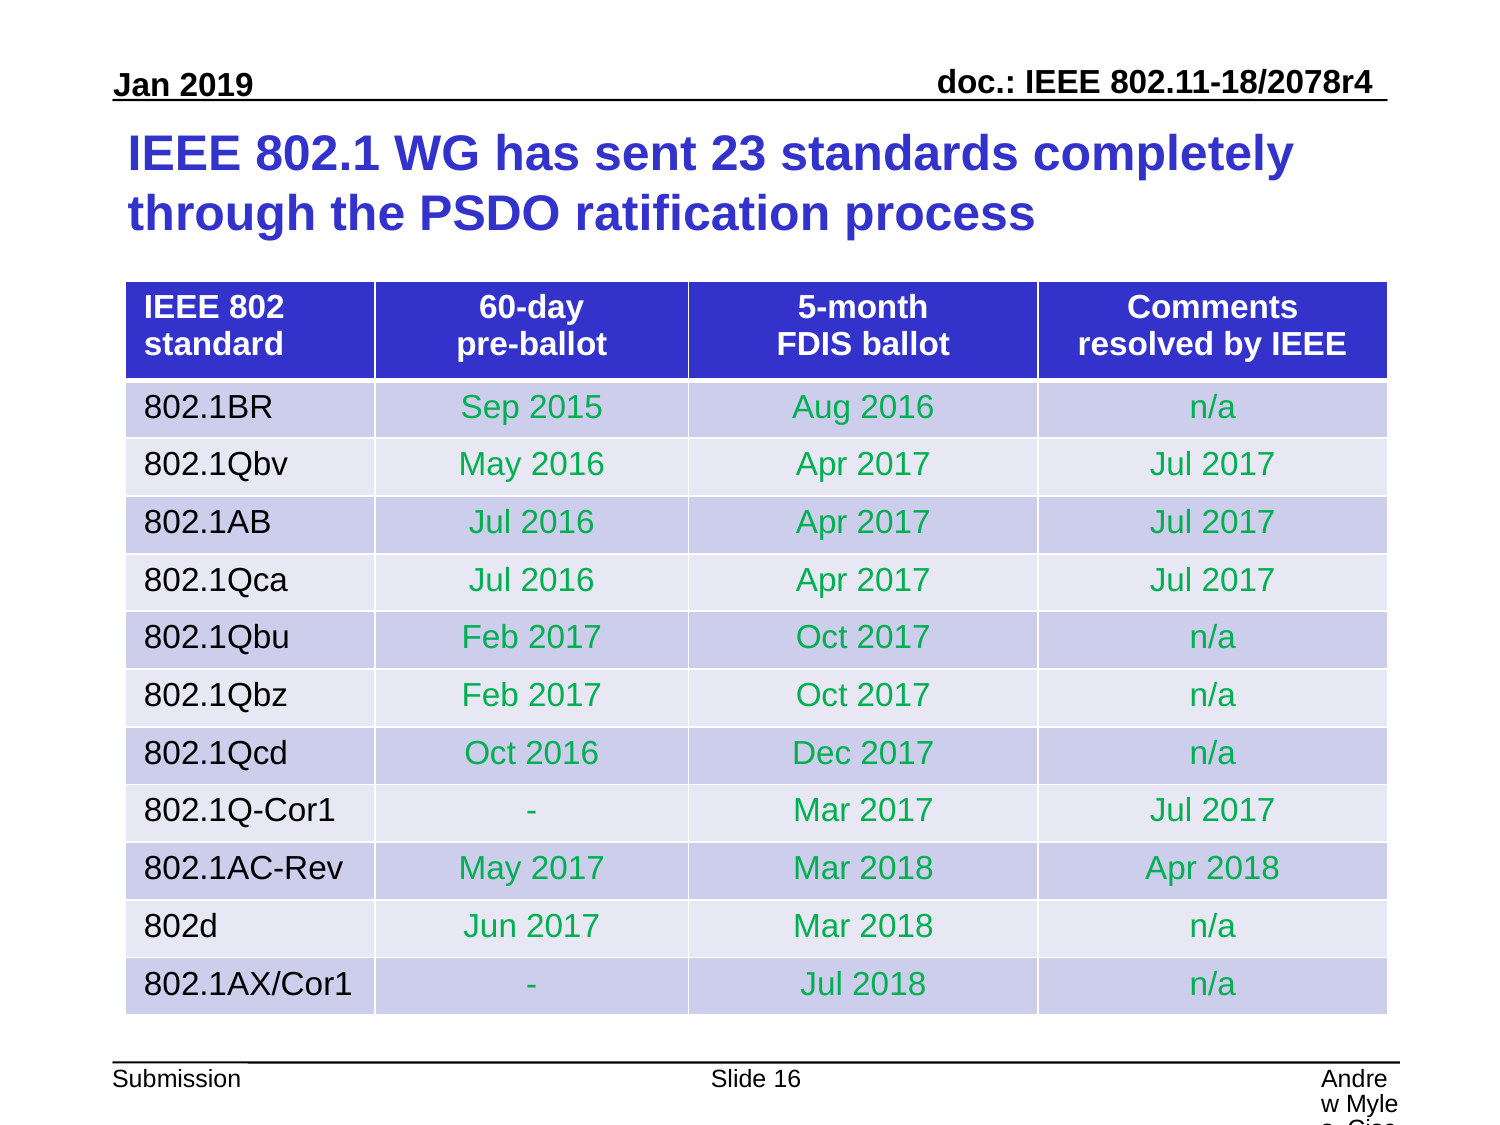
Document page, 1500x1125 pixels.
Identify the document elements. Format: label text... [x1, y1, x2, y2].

table_cell Dec 2017 [689, 728, 1037, 784]
table_cell 802.1BR [126, 383, 374, 437]
table_cell Sep 2015 [376, 383, 688, 437]
table_cell 802.1Qbu [126, 612, 374, 668]
table_cell Jul 2016 [376, 497, 688, 553]
table_cell Jul 2016 [376, 555, 688, 610]
table_cell Oct 2016 [376, 728, 688, 784]
table_cell 802d [126, 901, 374, 957]
table_cell - [376, 958, 688, 1014]
table_cell Apr 2017 [689, 439, 1037, 495]
table_header 5-month FDIS ballot [689, 282, 1037, 378]
table_cell Apr 2017 [689, 497, 1037, 553]
table_cell Aug 2016 [689, 383, 1037, 437]
table_cell Mar 2017 [689, 785, 1037, 841]
title IEEE 802.1 WG has sent 23 standards completely through the PSDO ratification process [112, 112, 1388, 288]
table_cell Jul 2018 [689, 958, 1037, 1014]
table_cell Oct 2017 [689, 670, 1037, 726]
table_cell 802.1Qca [126, 555, 374, 610]
table_cell Oct 2017 [689, 612, 1037, 668]
table_cell n/a [1039, 901, 1387, 957]
table_cell n/a [1039, 728, 1387, 784]
table_cell Jun 2017 [376, 901, 688, 957]
table_header IEEE 802 standard [126, 282, 374, 378]
table_cell 802.1Qbz [126, 670, 374, 726]
table_cell n/a [1039, 383, 1387, 437]
slide_number Slide 16 [709, 1061, 803, 1093]
table_header 60-day pre-ballot [376, 282, 688, 378]
table_cell n/a [1039, 670, 1387, 726]
table_cell Apr 2017 [689, 555, 1037, 610]
table_cell Jul 2017 [1039, 497, 1387, 553]
table_cell 802.1AX/Cor1 [126, 958, 374, 1014]
table_cell Jul 2017 [1039, 785, 1387, 841]
table_cell n/a [1039, 958, 1387, 1014]
table_cell Apr 2018 [1039, 843, 1387, 899]
table_cell 802.1Qcd [126, 728, 374, 784]
table_cell Mar 2018 [689, 843, 1037, 899]
table_cell 802.1AC-Rev [126, 843, 374, 899]
table_cell Feb 2017 [376, 670, 688, 726]
table_cell May 2017 [376, 843, 688, 899]
table_header Comments resolved by IEEE [1039, 282, 1387, 378]
table_cell - [376, 785, 688, 841]
table_cell Mar 2018 [689, 901, 1037, 957]
table_cell May 2016 [376, 439, 688, 495]
table_cell Jul 2017 [1039, 555, 1387, 610]
table_cell 802.1Qbv [126, 439, 374, 495]
table_cell 802.1AB [126, 497, 374, 553]
table_cell Jul 2017 [1039, 439, 1387, 495]
table_cell n/a [1039, 612, 1387, 668]
table_cell 802.1Q-Cor1 [126, 785, 374, 841]
table_cell Feb 2017 [376, 612, 688, 668]
footer Andrew Myles, Cisco [1320, 1061, 1402, 1093]
